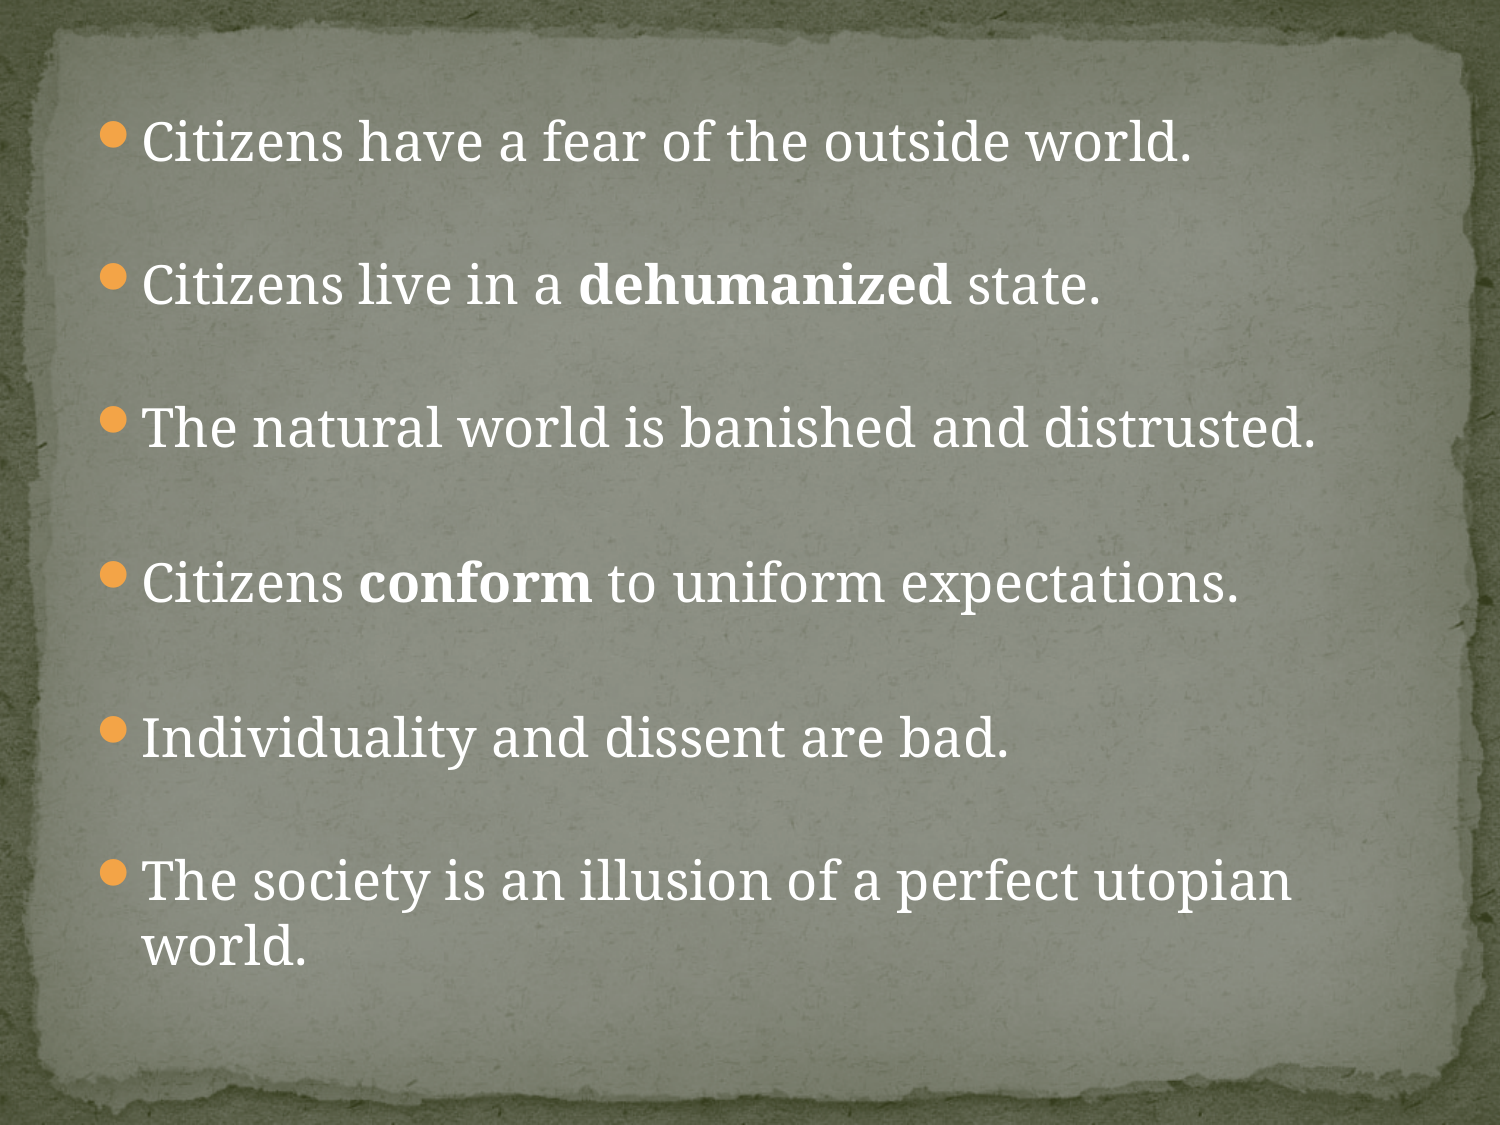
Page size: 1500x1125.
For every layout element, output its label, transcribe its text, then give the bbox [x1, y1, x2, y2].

list Citizens have a fear of the outside world. Citizens live in a dehumanized state. The natural world is banished and distrusted. Citizens conform to uniform expectations. Individuality and dissent are bad. The society is an illusion of a perfect utopian world. [81, 99, 1432, 1013]
